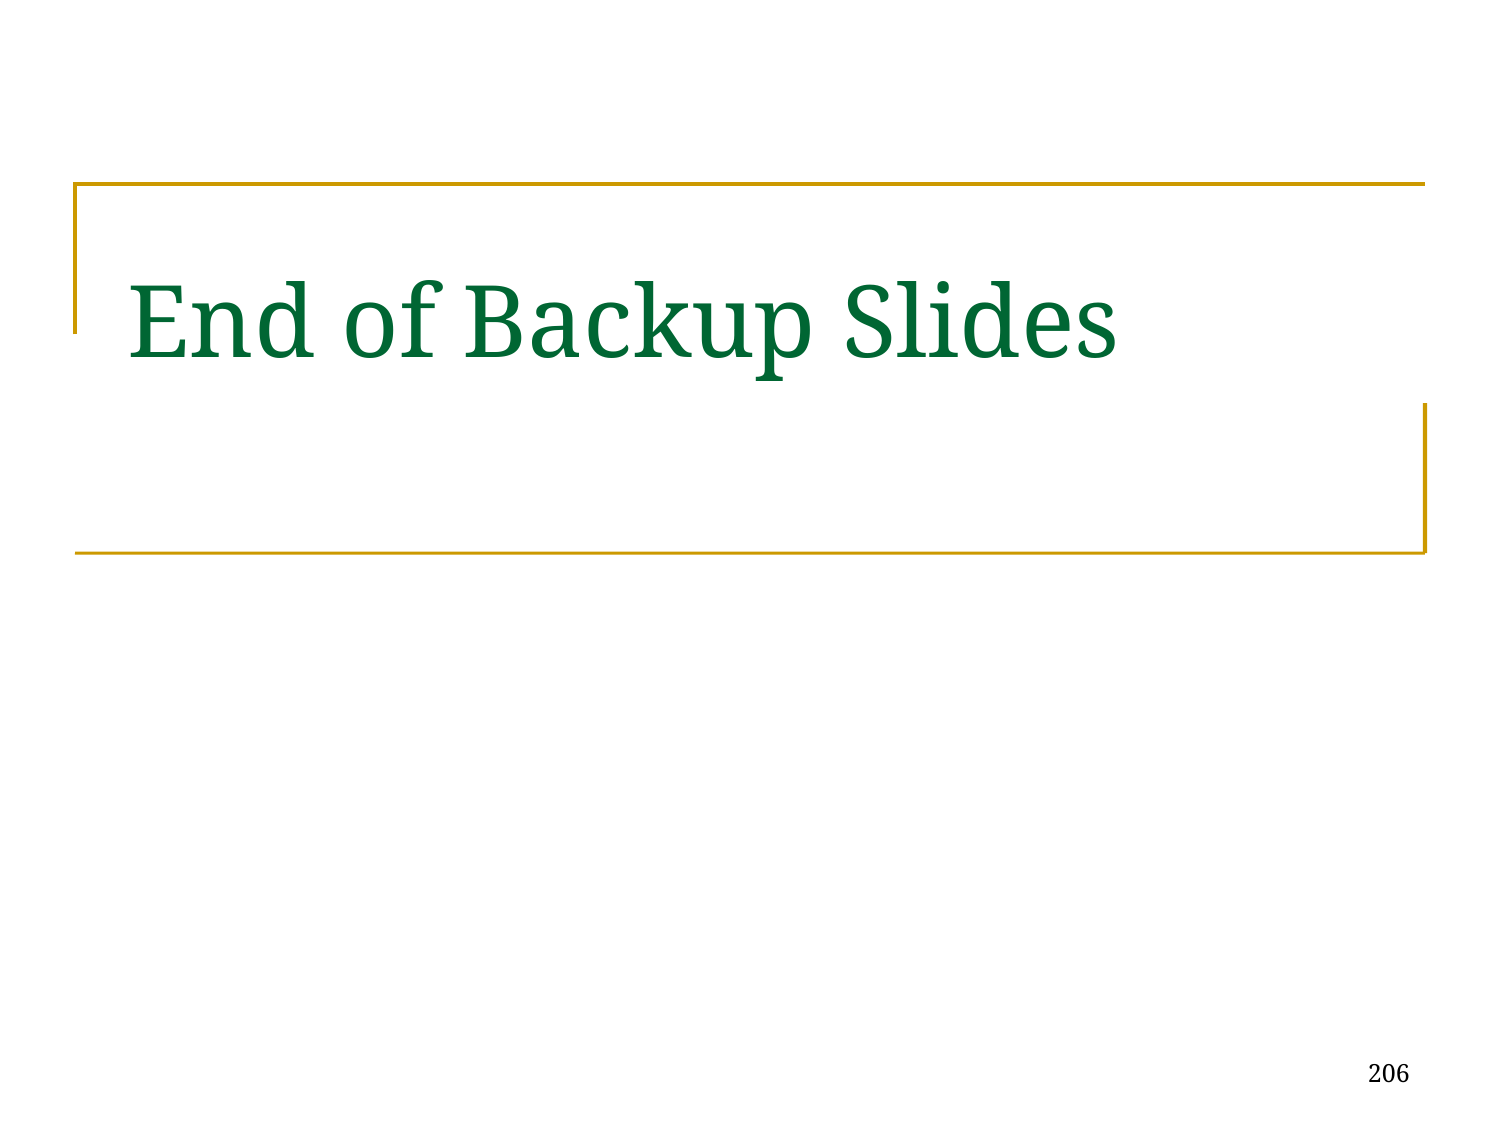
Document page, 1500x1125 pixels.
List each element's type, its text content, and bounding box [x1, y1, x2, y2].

slide_number 206 [1074, 1023, 1426, 1100]
title End of Backup Slides [112, 249, 1413, 538]
